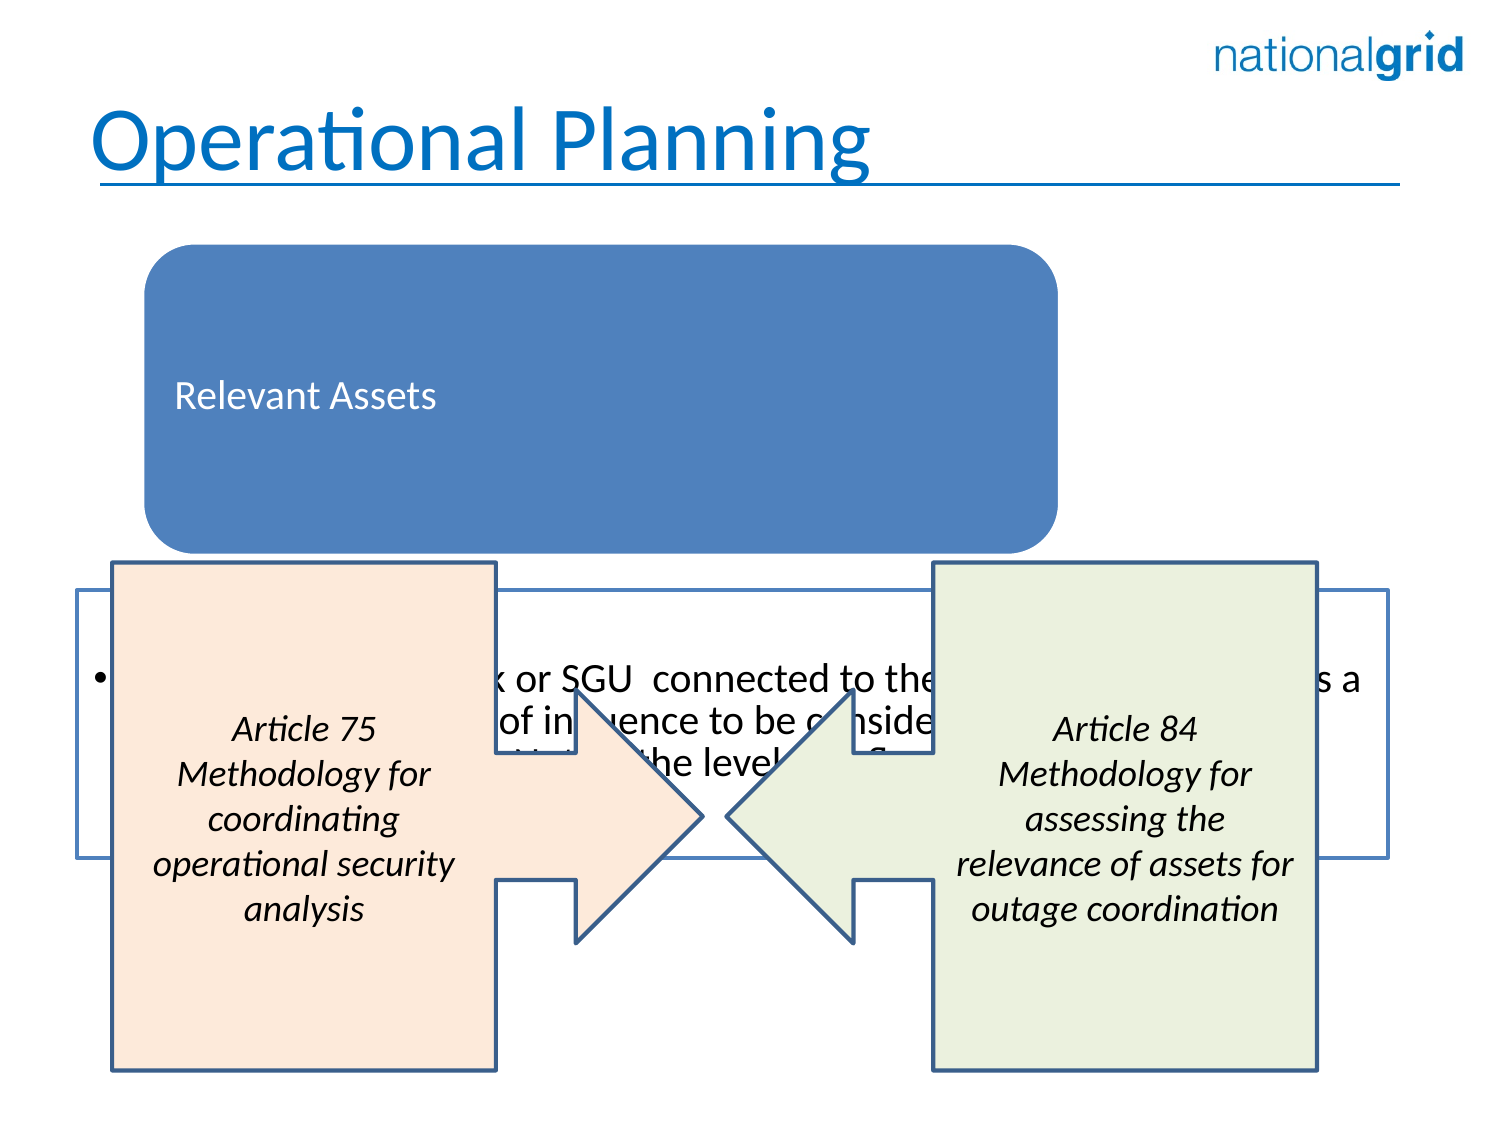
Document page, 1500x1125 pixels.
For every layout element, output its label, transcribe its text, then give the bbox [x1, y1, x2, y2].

text_box Article 75 Methodology for coordinating operational security analysis [110, 866, 657, 1073]
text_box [76, 207, 1389, 858]
text_box Article 84 Methodology for assessing the relevance of assets for outage coordination [772, 866, 1320, 1073]
picture [1207, 30, 1474, 81]
title Operational Planning [75, 66, 1341, 197]
